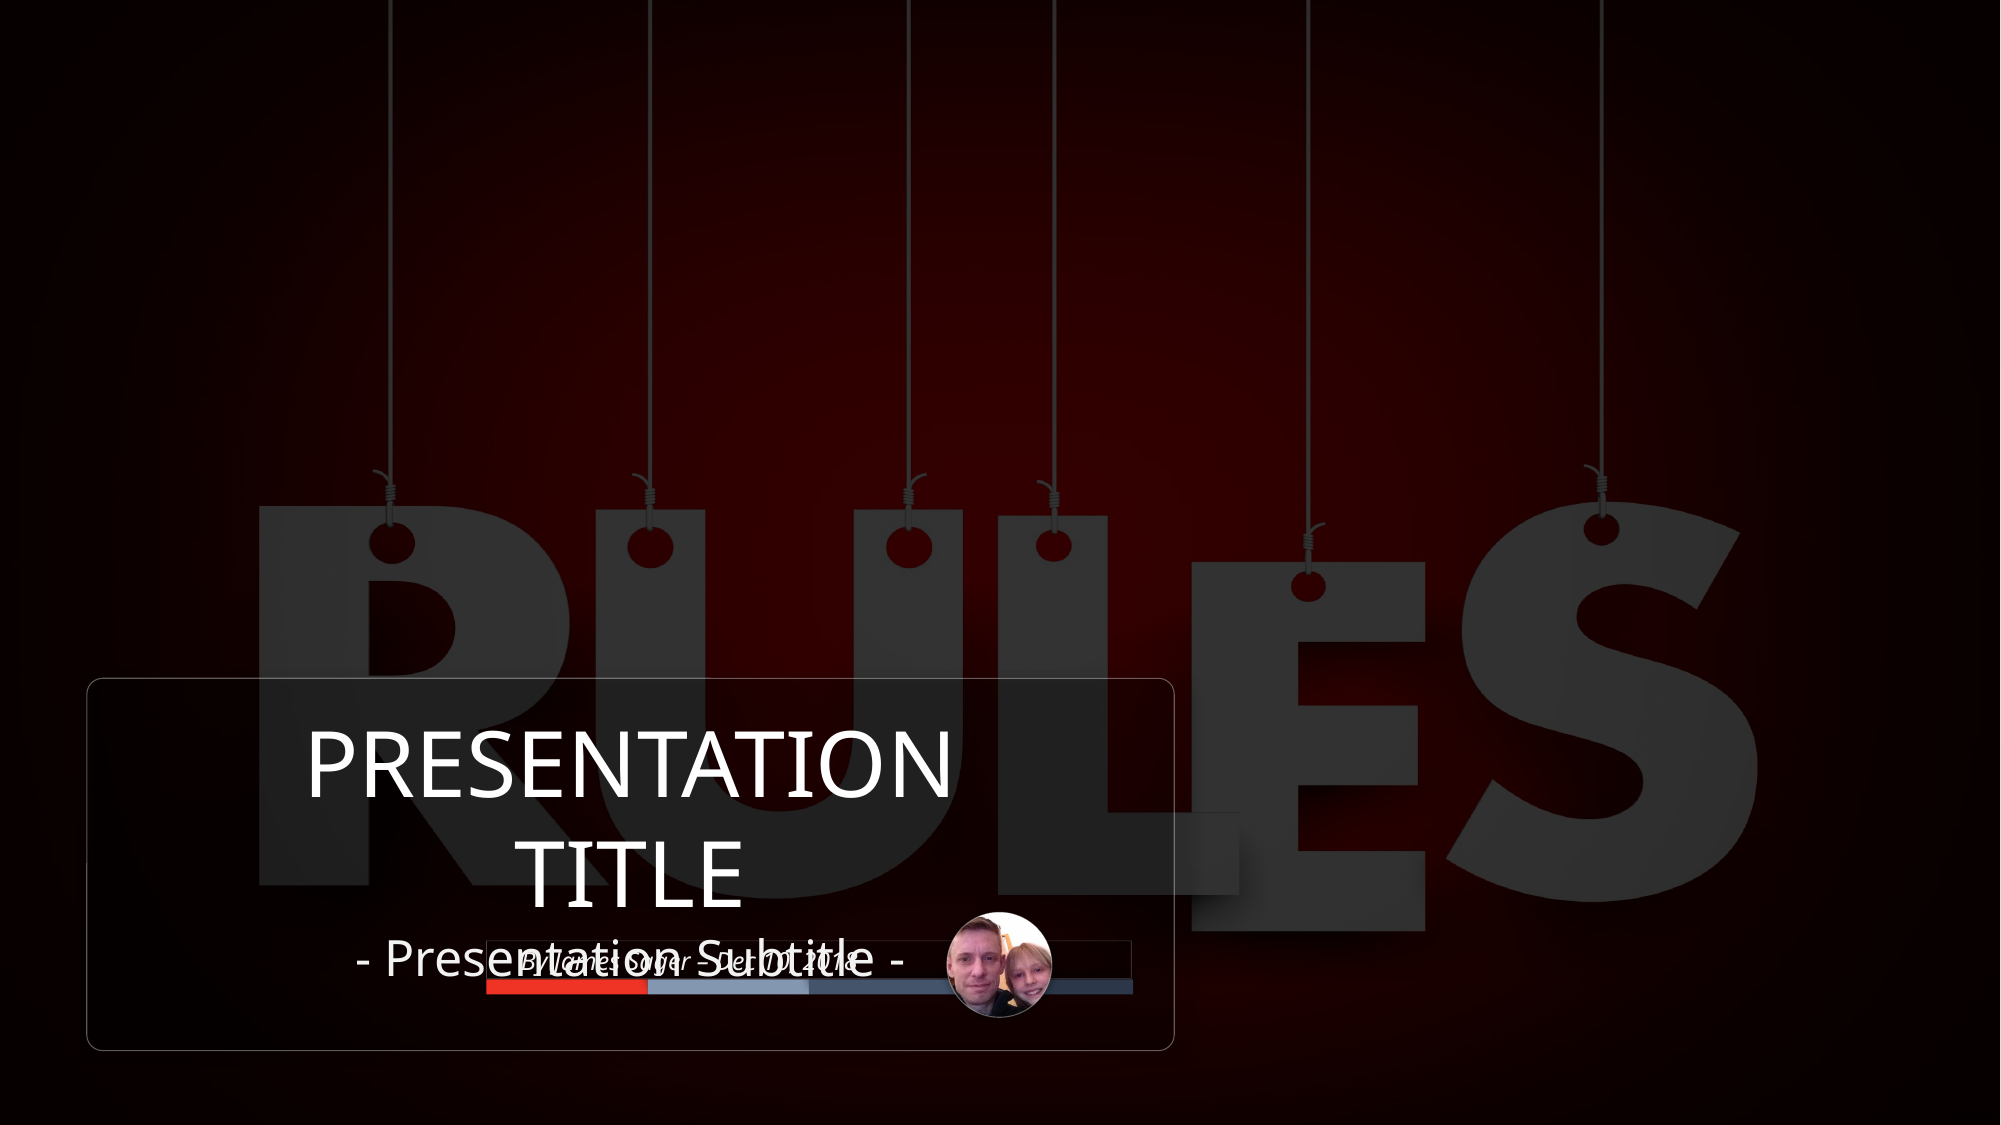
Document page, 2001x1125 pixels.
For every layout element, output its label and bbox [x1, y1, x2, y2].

text_box [86, 678, 1175, 1051]
picture [0, 0, 2001, 1125]
